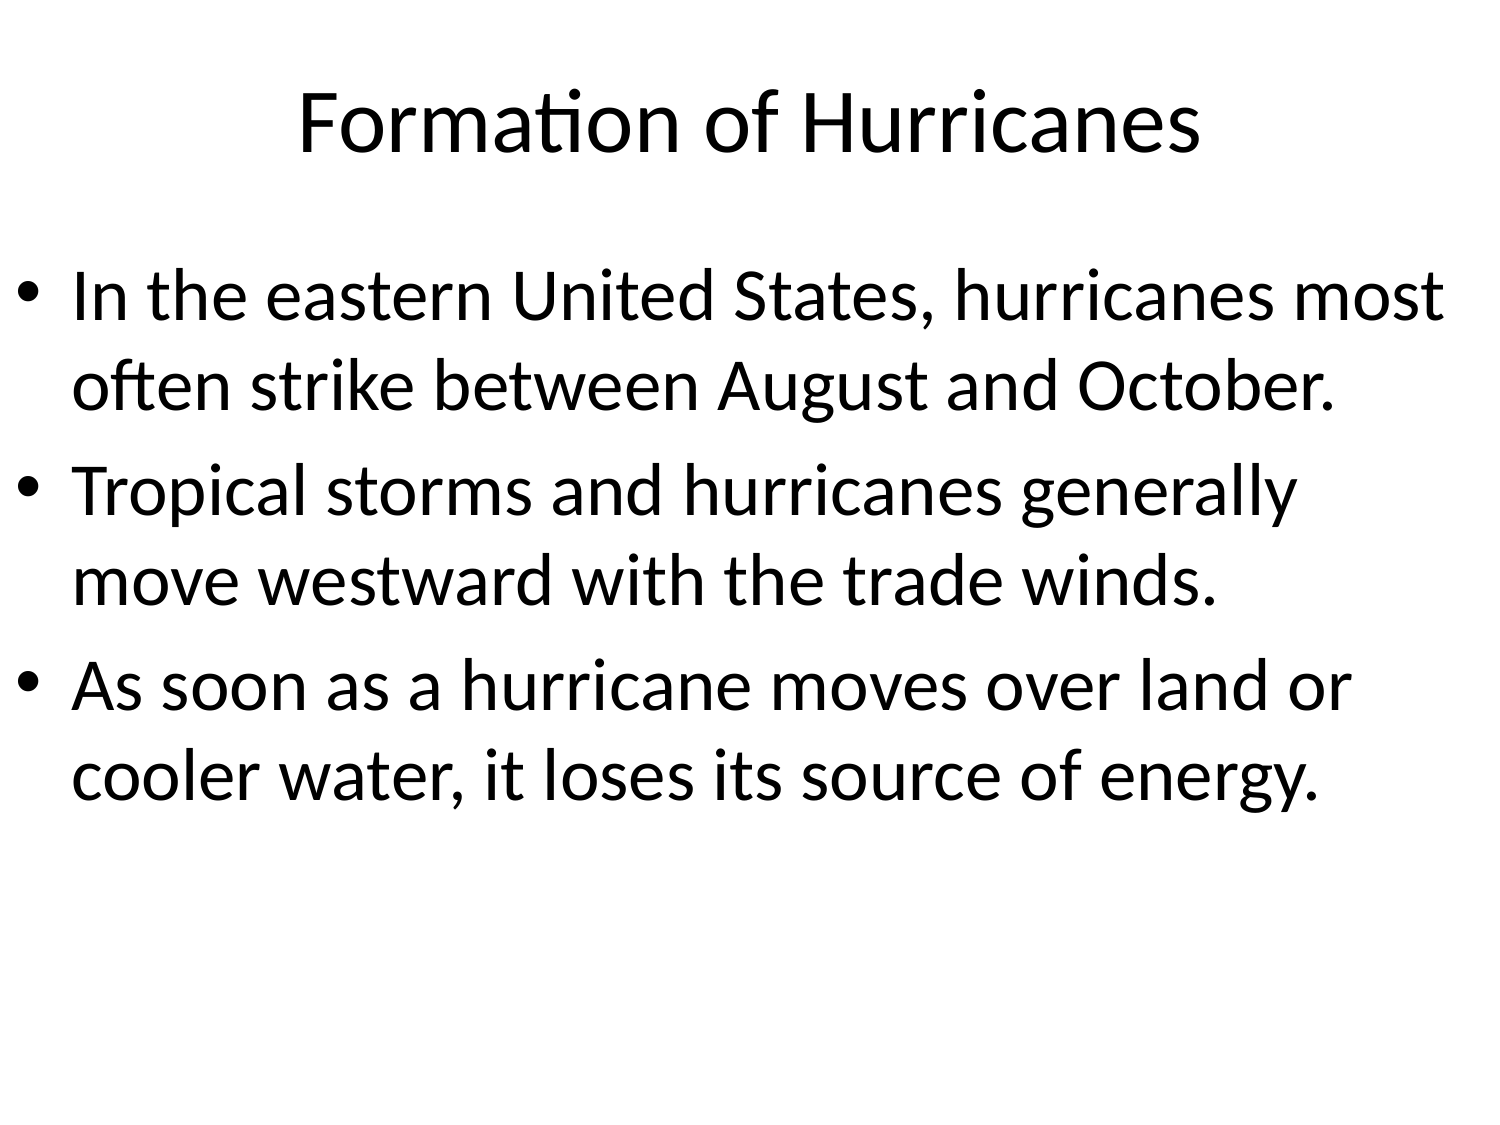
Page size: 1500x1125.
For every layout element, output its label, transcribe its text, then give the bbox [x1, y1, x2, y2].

title Formation of Hurricanes [0, 0, 1500, 233]
list In the eastern United States, hurricanes most often strike between August and October. Tropical storms and hurricanes generally move westward with the trade winds. As soon as a hurricane moves over land or cooler water, it loses its source of energy. [0, 237, 1500, 1125]
